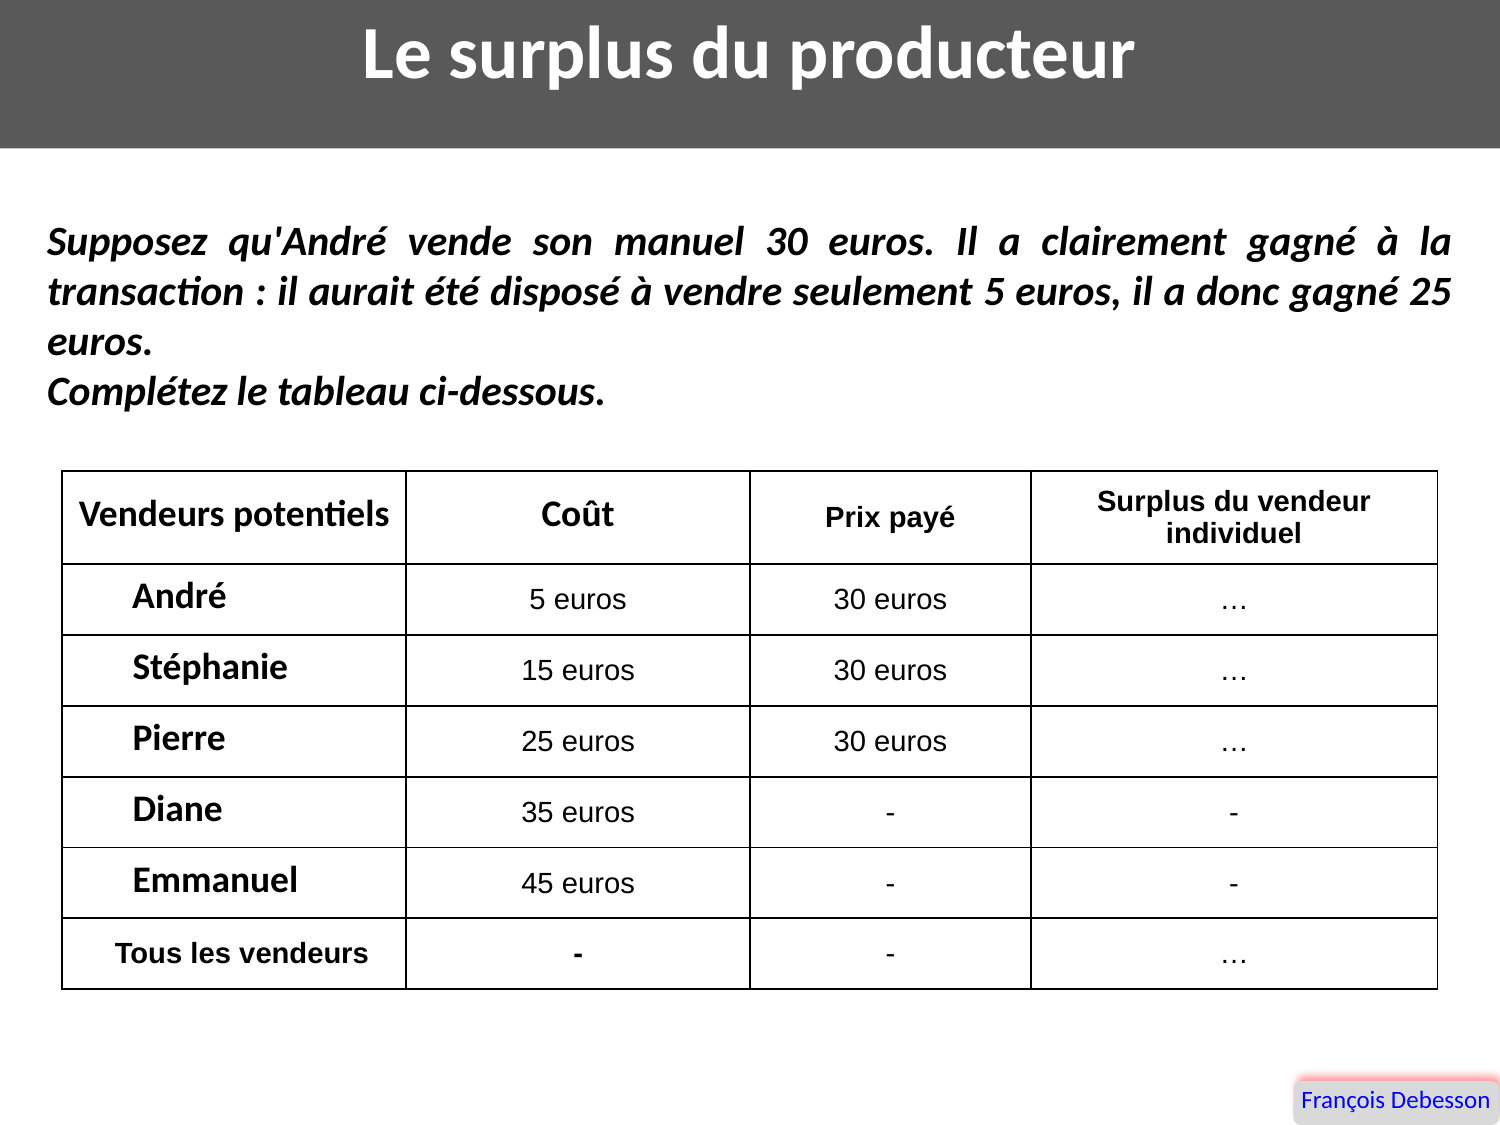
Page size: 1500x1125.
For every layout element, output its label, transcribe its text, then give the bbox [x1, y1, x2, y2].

table_cell - [1032, 778, 1437, 847]
table_cell 35 euros [407, 778, 749, 847]
table_cell … [1032, 636, 1437, 705]
table_cell - [1032, 848, 1437, 917]
table_cell 5 euros [407, 565, 749, 634]
table_cell … [1032, 919, 1437, 988]
table_cell - [407, 919, 749, 988]
table_cell 45 euros [407, 848, 749, 917]
table_cell Pierre [63, 707, 405, 776]
table_cell 25 euros [407, 707, 749, 776]
table_cell 15 euros [407, 636, 749, 705]
table_cell - [751, 919, 1030, 988]
table_cell Diane [63, 778, 405, 847]
table_cell … [1032, 707, 1437, 776]
table_header Prix payé [751, 472, 1030, 563]
table_cell 30 euros [751, 636, 1030, 705]
subtitle Supposez qu'André vende son manuel 30 euros. Il a clairement gagné à la transaction : il aurait été disposé à vendre seulement 5 euros, il a donc gagné 25 euros. Complétez le tableau ci-dessous. [41, 208, 1459, 873]
table_cell André [63, 565, 405, 634]
table_cell Emmanuel [63, 848, 405, 917]
table_cell 30 euros [751, 565, 1030, 634]
table_header Coût [407, 472, 749, 563]
table_header Vendeurs potentiels [63, 472, 405, 563]
table_cell Tous les vendeurs [63, 919, 405, 988]
table_cell Stéphanie [63, 636, 405, 705]
text_box François Debesson [1291, 1079, 1500, 1125]
table_cell 30 euros [751, 707, 1030, 776]
table_cell - [751, 778, 1030, 847]
table_header Surplus du vendeur individuel [1032, 472, 1437, 563]
title Le surplus du producteur [0, 0, 1500, 149]
table_cell - [751, 848, 1030, 917]
table_cell … [1032, 565, 1437, 634]
